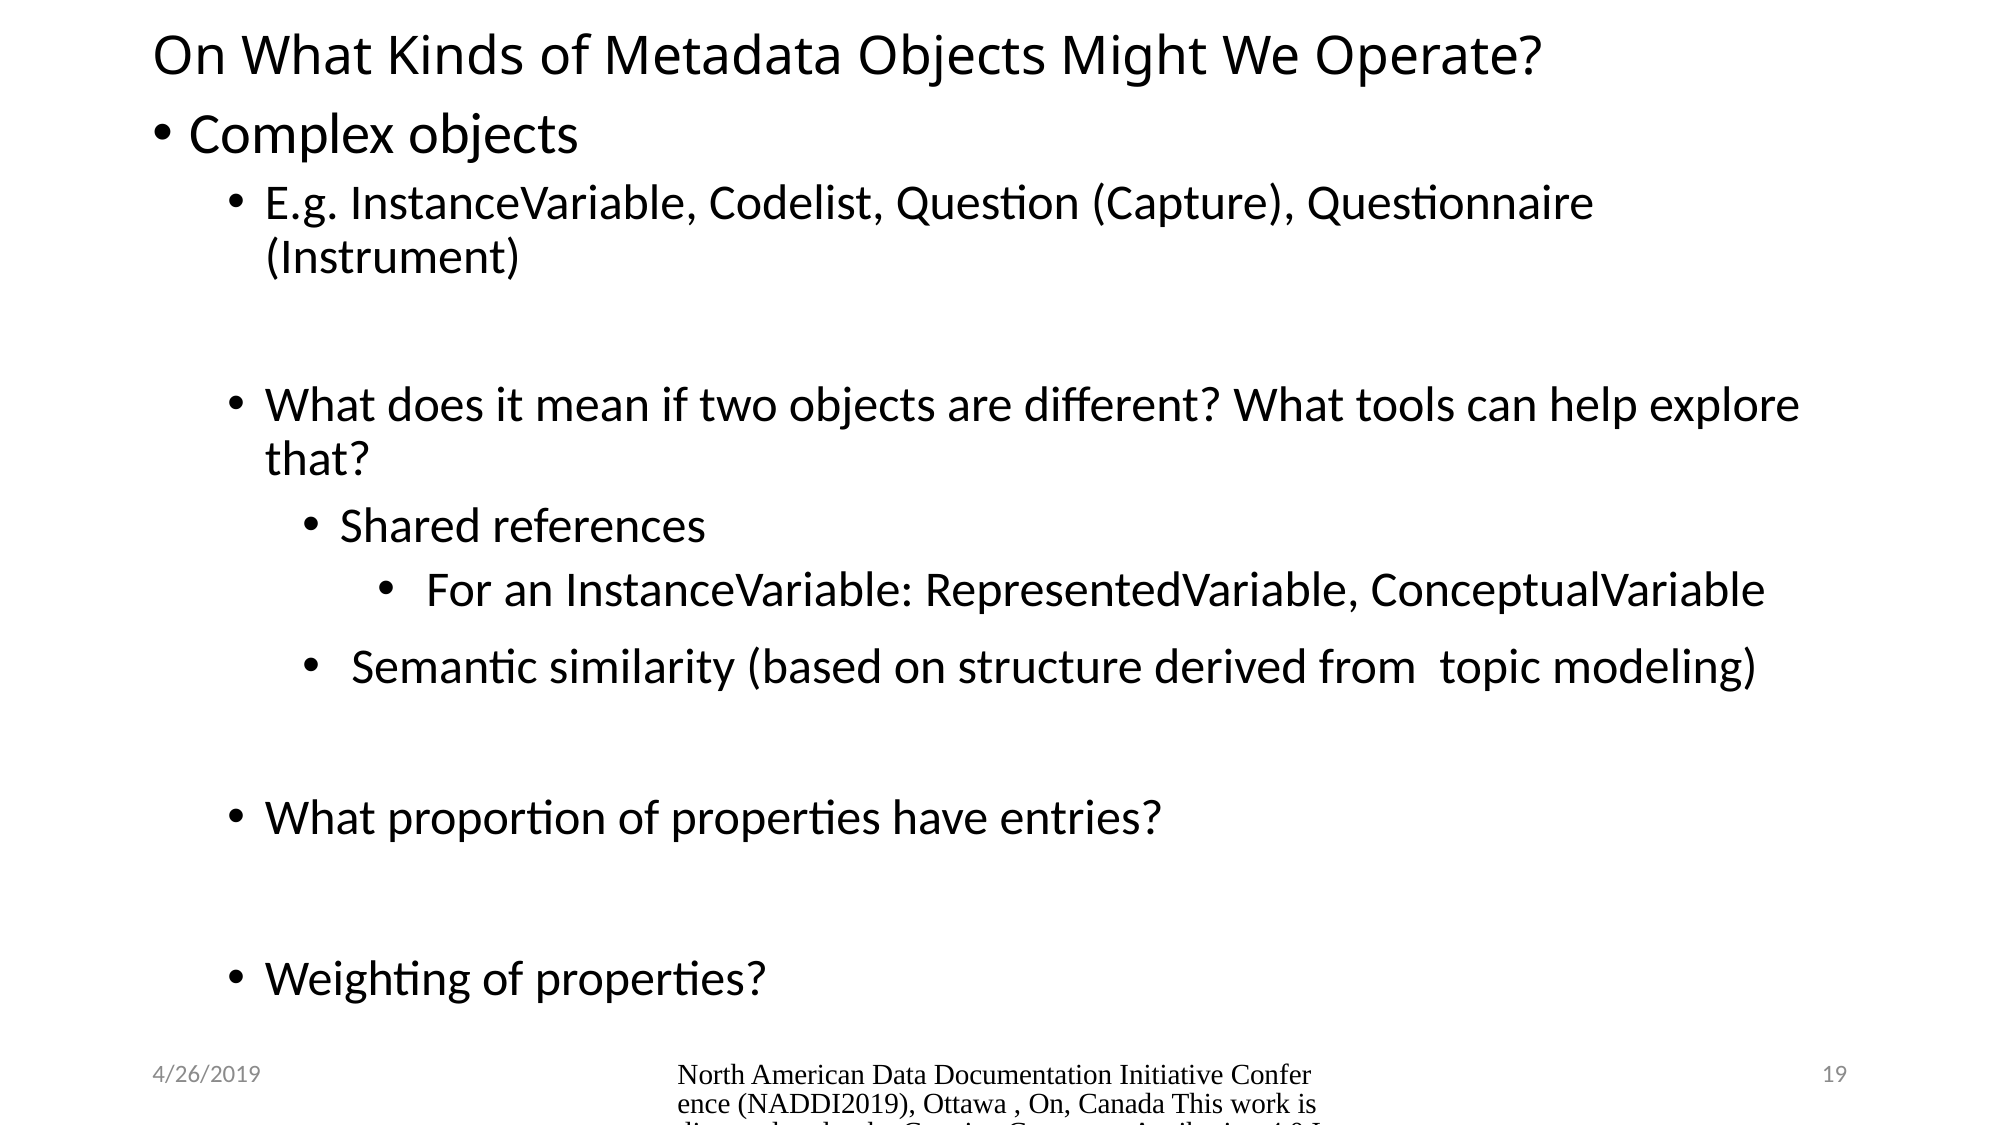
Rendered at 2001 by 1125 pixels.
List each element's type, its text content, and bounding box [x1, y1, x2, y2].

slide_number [137, 1042, 588, 1103]
title On What Kinds of Metadata Objects Might We Operate? [137, 3, 1863, 95]
list Complex objects E.g. InstanceVariable, Codelist, Question (Capture), Questionnaire (Instrument) What does it mean if two objects are different? What tools can help explore that? Shared references For an InstanceVariable: RepresentedVariable, ConceptualVariable Semantic similarity (based on structure derived from topic modeling) What proportion of properties have entries? Weighting of properties? [137, 95, 1863, 1067]
footer North American Data Documentation Initiative Conference (NADDI2019), Ottawa , On, Canada This work is licensed under the Creative Commons Attribution 4.0 International (CC BY 4.0) License. [662, 1042, 1338, 1103]
slide_number 19 [1412, 1042, 1863, 1103]
